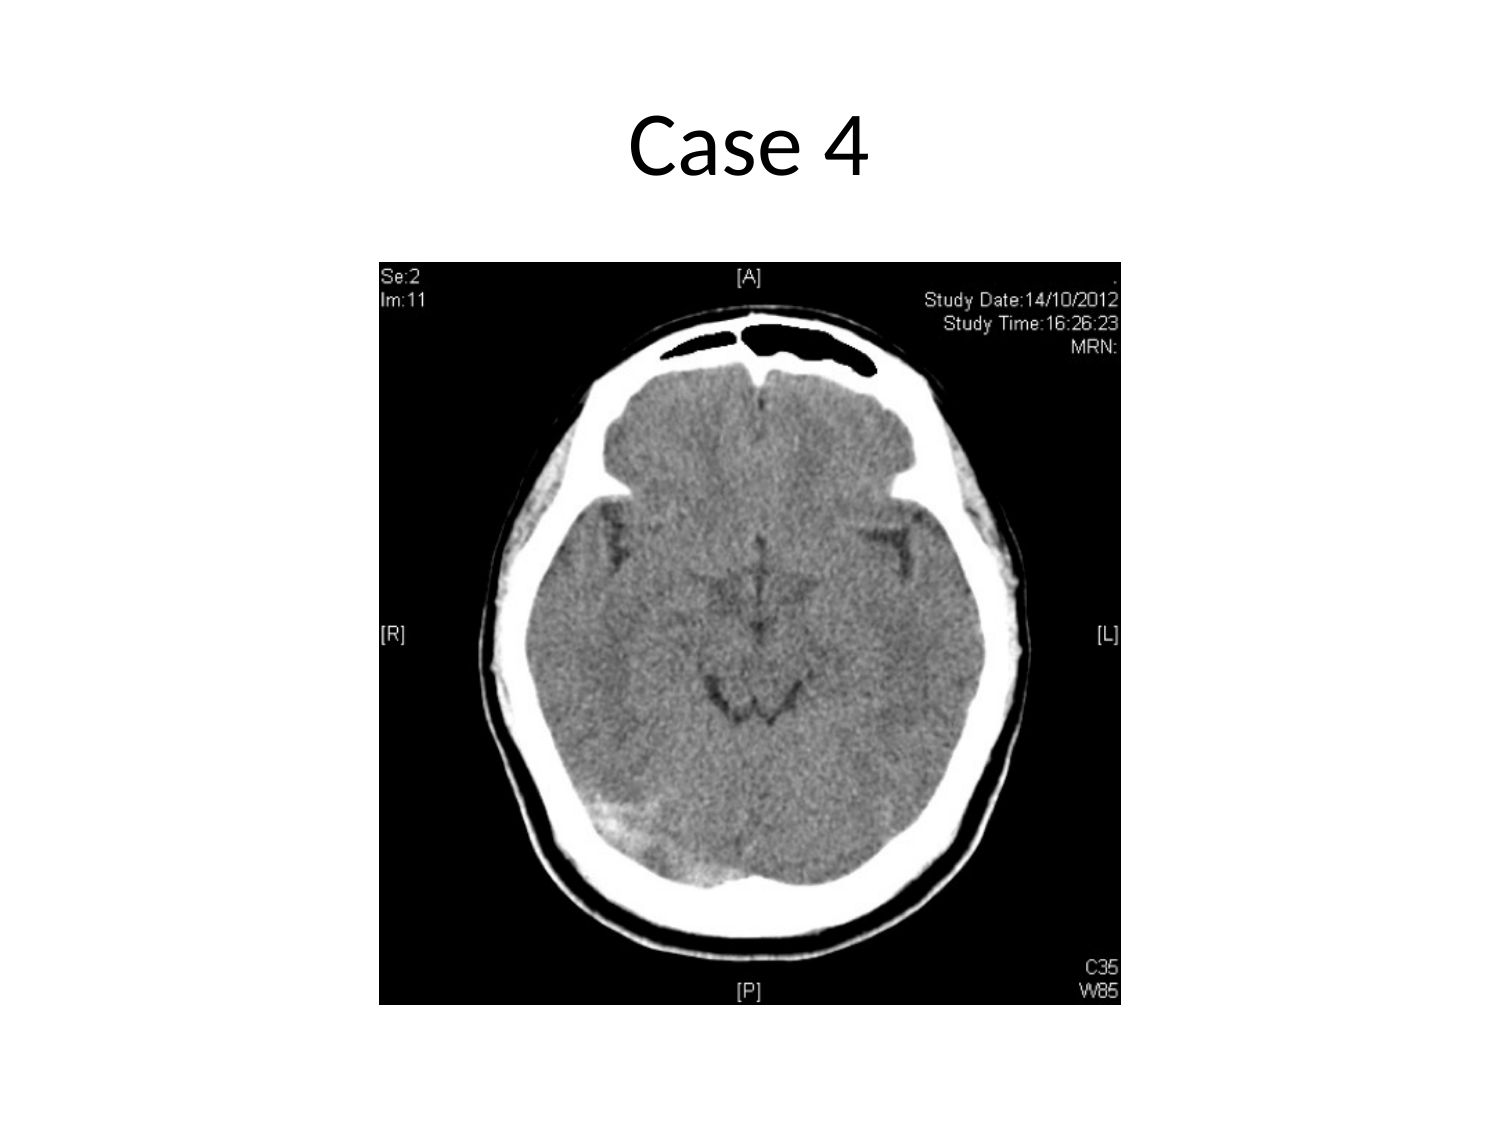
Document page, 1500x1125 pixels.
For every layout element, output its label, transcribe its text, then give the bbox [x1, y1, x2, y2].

title Case 4 [75, 45, 1425, 233]
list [74, 262, 1426, 1006]
